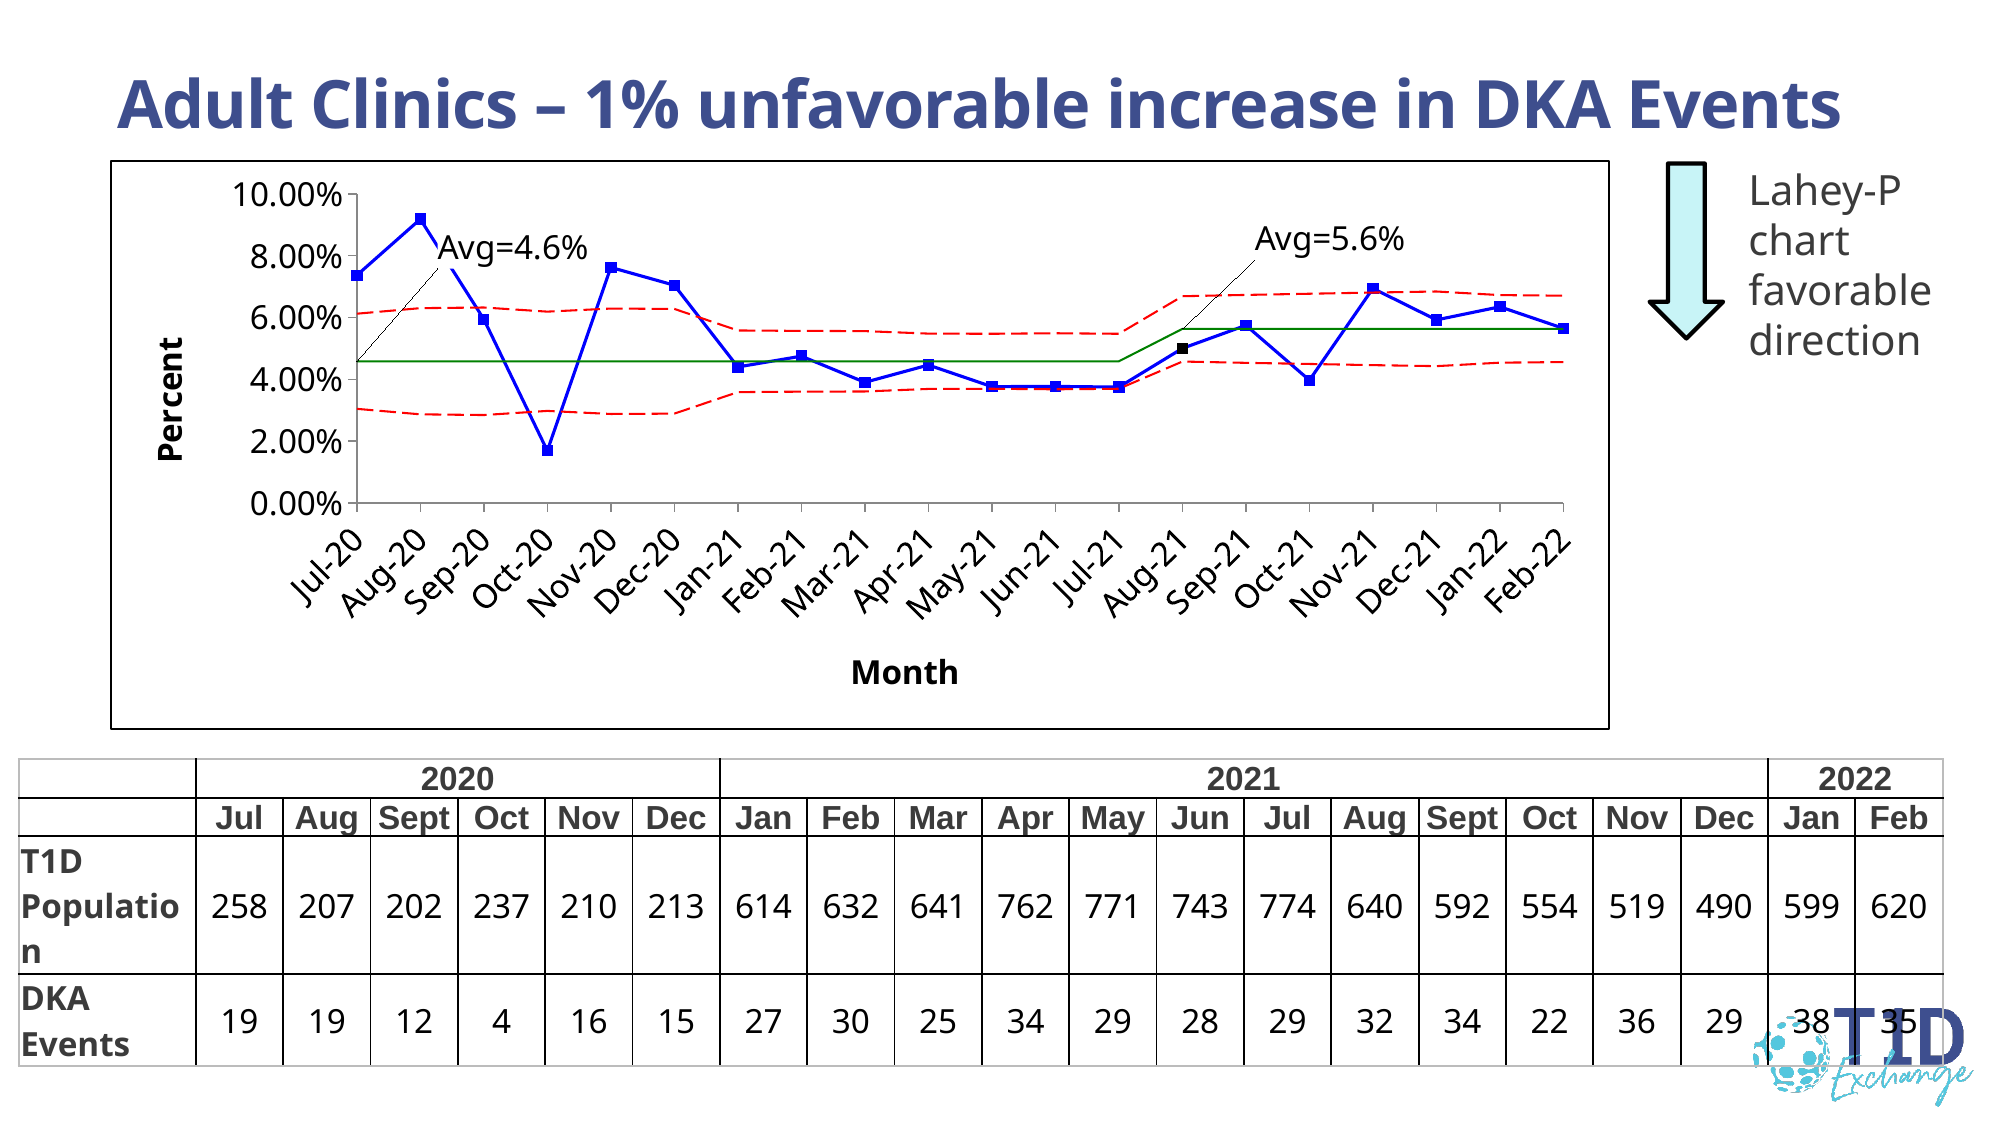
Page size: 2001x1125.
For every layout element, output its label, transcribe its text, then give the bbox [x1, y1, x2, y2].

table_cell 554 [1507, 837, 1592, 973]
table_cell 34 [983, 975, 1068, 1065]
text_box Lahey-P chart favorable direction [1748, 163, 1971, 392]
table_cell 35 [1856, 975, 1942, 1065]
table_cell 30 [808, 975, 894, 1065]
table_cell 19 [197, 975, 282, 1065]
table_cell Mar [895, 799, 981, 835]
chart [109, 159, 1611, 730]
table_cell T1D Population [20, 837, 195, 973]
table_cell Apr [983, 799, 1068, 835]
table_cell Jun [1157, 799, 1243, 835]
table_header 2020 [197, 760, 719, 797]
table_header 2021 [721, 760, 1767, 797]
table_header 2022 [1769, 760, 1942, 797]
title Adult Clinics – 1% unfavorable increase in DKA Events [109, 40, 1911, 164]
table_cell Nov [546, 799, 632, 835]
table_cell Aug [284, 799, 370, 835]
table_cell 762 [983, 837, 1068, 973]
table_cell 620 [1856, 837, 1942, 973]
table_cell 202 [371, 837, 457, 973]
table_cell 743 [1157, 837, 1243, 973]
table_cell Feb [808, 799, 894, 835]
table_cell 29 [1682, 975, 1767, 1065]
table_cell 36 [1594, 975, 1680, 1065]
table_cell 19 [284, 975, 370, 1065]
table_cell Aug [1332, 799, 1418, 835]
table_cell Oct [1507, 799, 1592, 835]
table_cell 16 [546, 975, 632, 1065]
table_cell 27 [721, 975, 806, 1065]
table_cell 641 [895, 837, 981, 973]
table_cell Jan [721, 799, 806, 835]
table_cell 22 [1507, 975, 1592, 1065]
table_cell 4 [459, 975, 544, 1065]
table_header [20, 760, 195, 797]
table_cell 34 [1420, 975, 1505, 1065]
table_cell 614 [721, 837, 806, 973]
table_cell 15 [633, 975, 719, 1065]
table_cell Feb [1856, 799, 1942, 835]
table_cell 640 [1332, 837, 1418, 973]
table_cell 29 [1245, 975, 1330, 1065]
table_cell Sept [371, 799, 457, 835]
table_cell 599 [1769, 837, 1854, 973]
table_cell Jul [1245, 799, 1330, 835]
table_cell 774 [1245, 837, 1330, 973]
table_cell Oct [459, 799, 544, 835]
table_cell DKA Events [20, 975, 195, 1065]
table_cell Jul [197, 799, 282, 835]
table_cell 210 [546, 837, 632, 973]
table_cell May [1070, 799, 1156, 835]
table_cell 258 [197, 837, 282, 973]
table_cell 28 [1157, 975, 1243, 1065]
text_box [1647, 161, 1726, 341]
table_cell 519 [1594, 837, 1680, 973]
table_cell 38 [1769, 975, 1854, 1065]
table_cell 213 [633, 837, 719, 973]
table_cell 771 [1070, 837, 1156, 973]
table_cell Dec [1682, 799, 1767, 835]
table_cell 12 [371, 975, 457, 1065]
table_cell 237 [459, 837, 544, 973]
table_cell 29 [1070, 975, 1156, 1065]
table_cell Dec [633, 799, 719, 835]
table_cell 207 [284, 837, 370, 973]
table_cell Sept [1420, 799, 1505, 835]
table_cell 592 [1420, 837, 1505, 973]
table_cell 632 [808, 837, 894, 973]
picture [1726, 964, 2000, 1125]
table_cell [20, 799, 195, 835]
table_cell Jan [1769, 799, 1854, 835]
table_cell 490 [1682, 837, 1767, 973]
table_cell 32 [1332, 975, 1418, 1065]
table_cell Nov [1594, 799, 1680, 835]
table_cell 25 [895, 975, 981, 1065]
